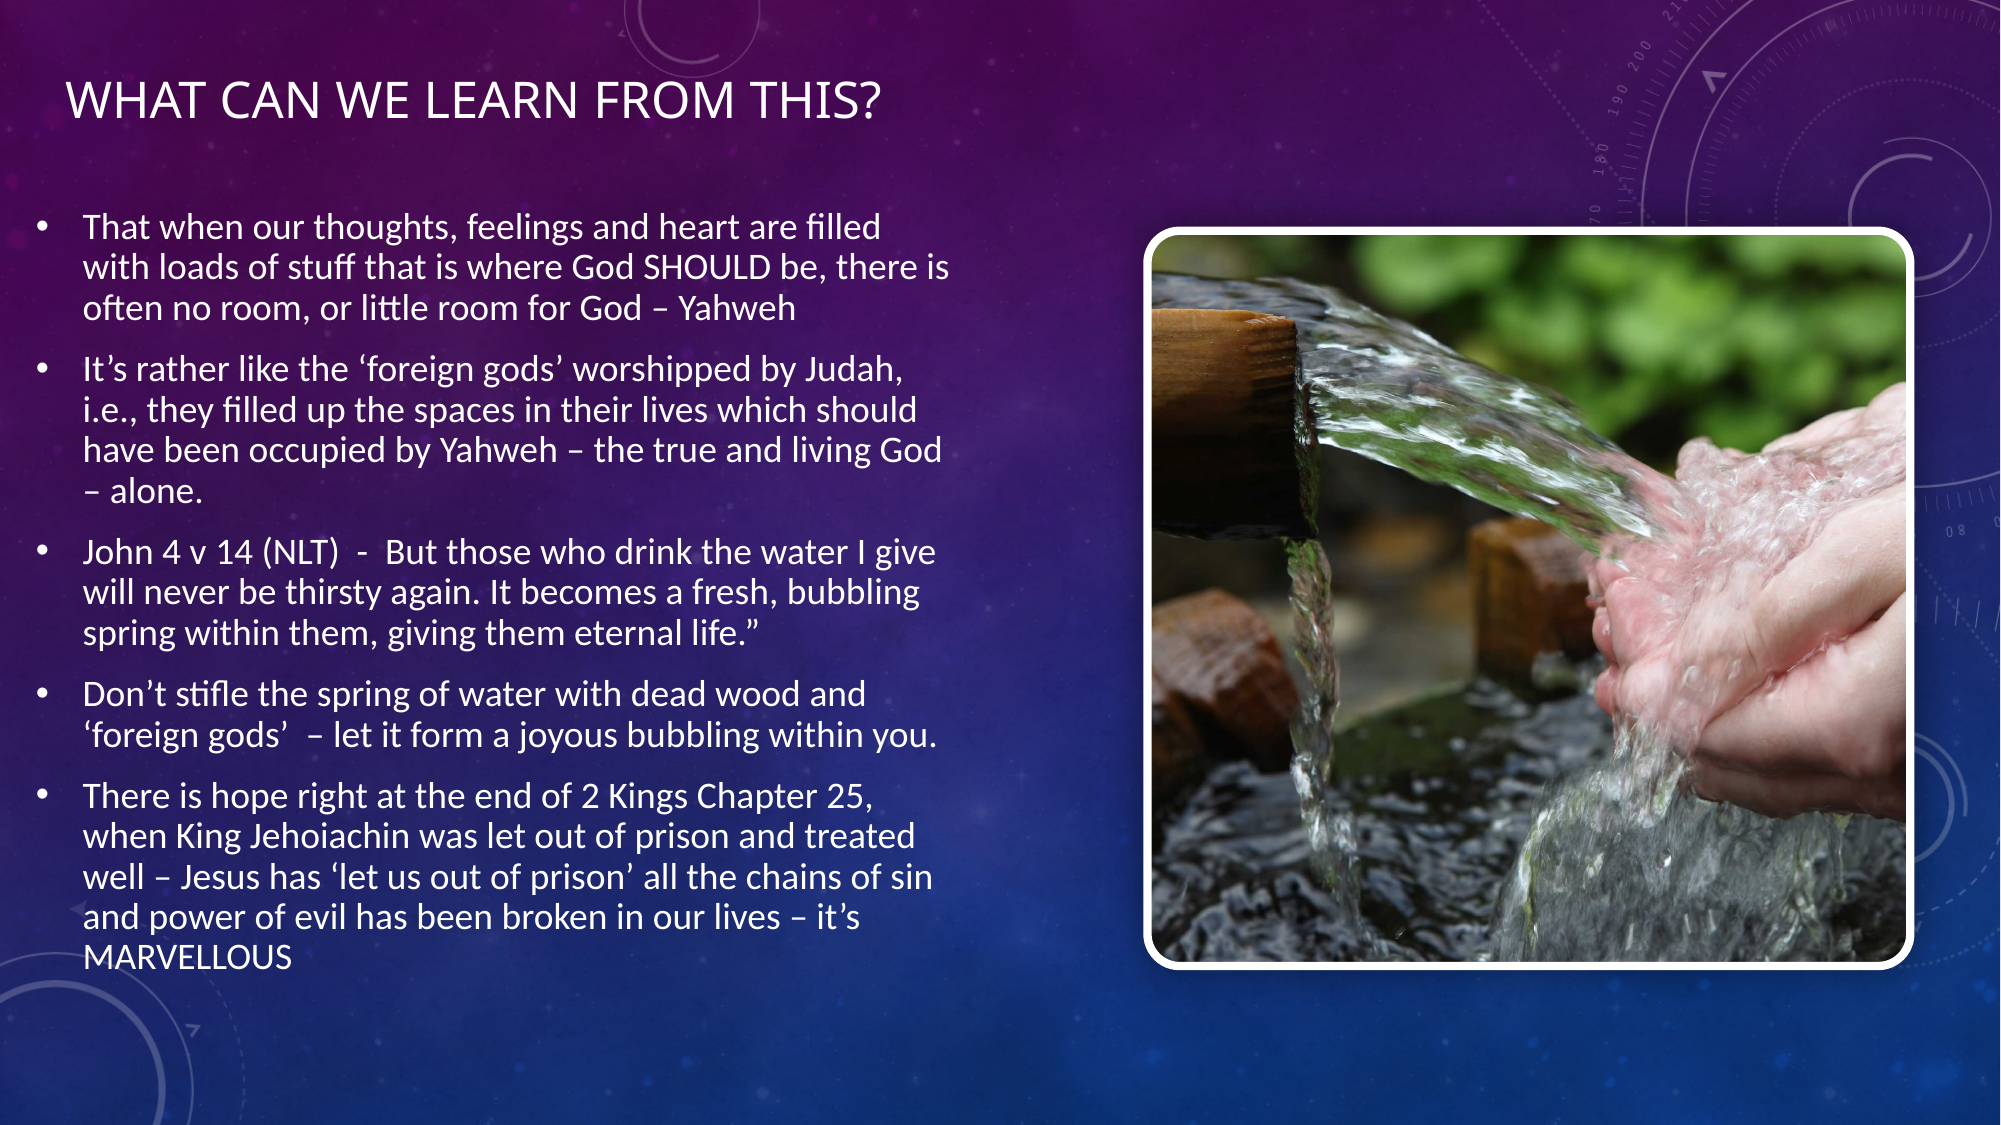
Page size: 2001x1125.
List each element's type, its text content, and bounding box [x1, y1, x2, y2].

picture [0, 0, 2001, 1125]
list That when our thoughts, feelings and heart are filled with loads of stuff that is where God SHOULD be, there is often no room, or little room for God – Yahweh It’s rather like the ‘foreign gods’ worshipped by Judah, i.e., they filled up the spaces in their lives which should have been occupied by Yahweh – the true and living God – alone. John 4 v 14 (NLT) - But those who drink the water I give will never be thirsty again. It becomes a fresh, bubbling spring within them, giving them eternal life.” Don’t stifle the spring of water with dead wood and ‘foreign gods’ – let it form a joyous bubbling within you. There is hope right at the end of 2 Kings Chapter 25, when King Jehoiachin was let out of prison and treated well – Jesus has ‘let us out of prison’ all the chains of sin and power of evil has been broken in our lives – it’s MARVELLOUS [20, 138, 969, 1088]
title What can we learn from this? [50, 37, 907, 138]
